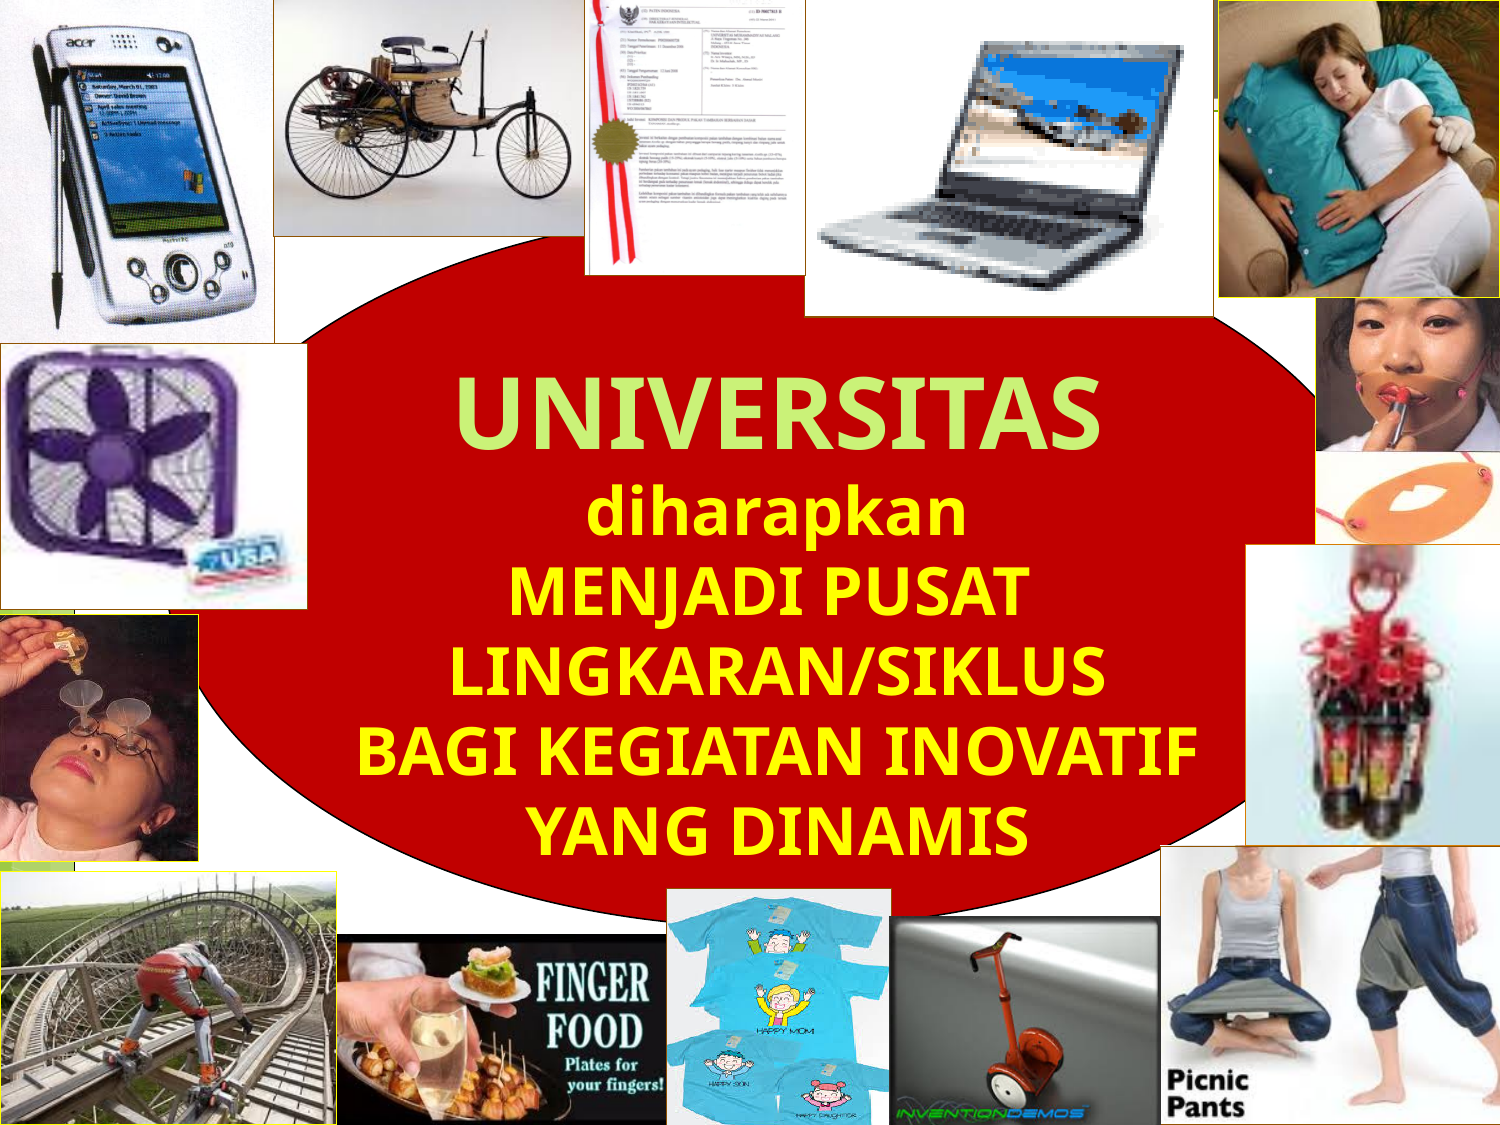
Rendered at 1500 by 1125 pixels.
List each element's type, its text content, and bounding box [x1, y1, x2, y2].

picture [0, 614, 200, 862]
text_box UNIVERSITAS diharapkan MENJADI PUSAT LINGKARAN/SIKLUS BAGI KEGIATAN INOVATIF YANG DINAMIS [205, 245, 1309, 921]
picture [0, 0, 1500, 1125]
picture [0, 0, 1214, 610]
